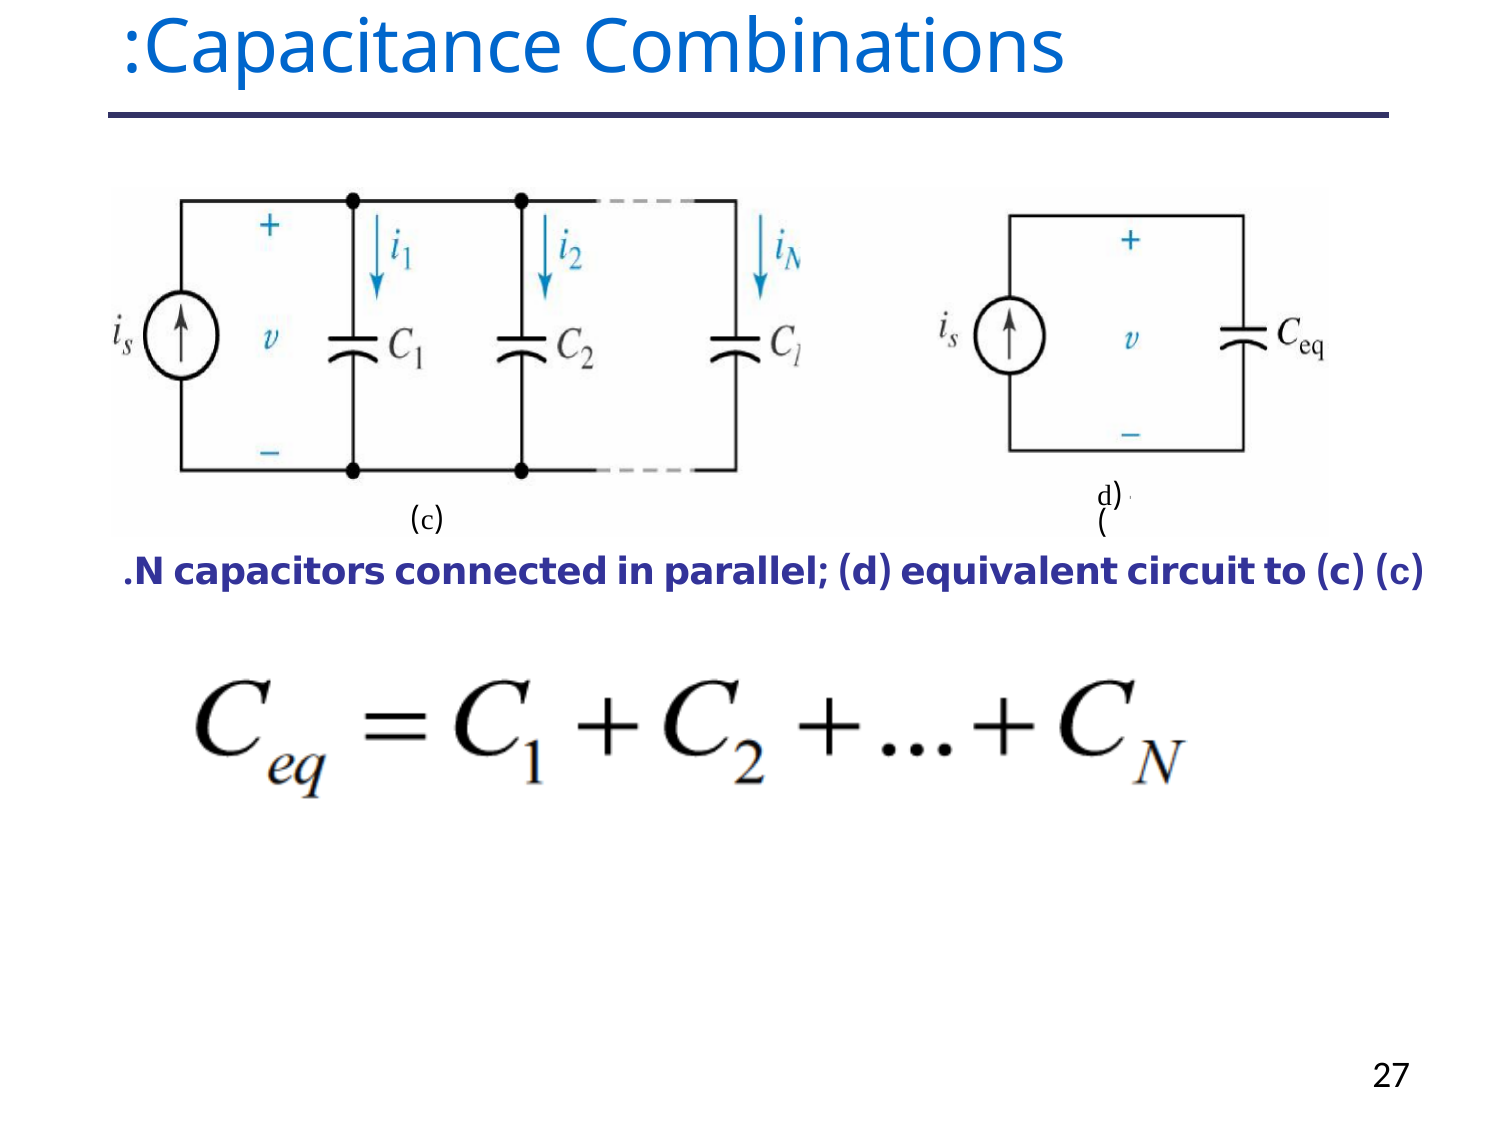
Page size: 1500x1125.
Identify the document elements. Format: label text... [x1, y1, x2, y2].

picture [182, 656, 1188, 816]
text_box 27 [1074, 1042, 1425, 1103]
list (c) N capacitors connected in parallel; (d) equivalent circuit to (c). [122, 550, 1500, 692]
picture [111, 187, 1329, 537]
list Capacitance Combinations: [16, 18, 1495, 112]
